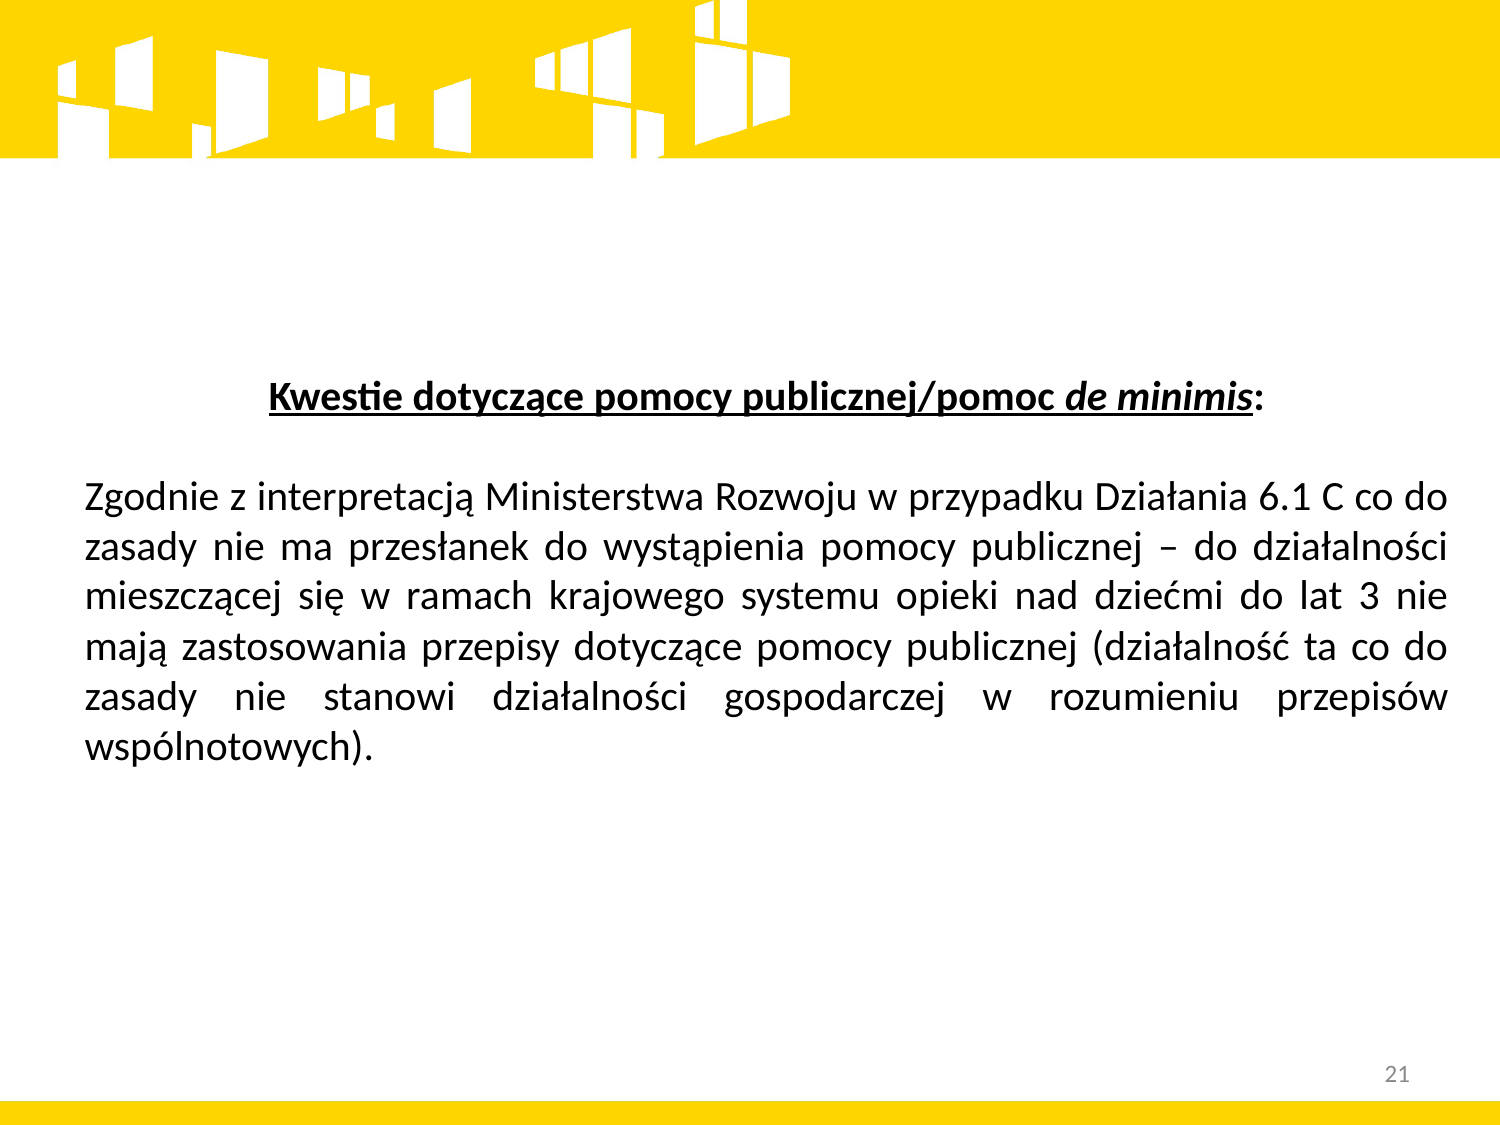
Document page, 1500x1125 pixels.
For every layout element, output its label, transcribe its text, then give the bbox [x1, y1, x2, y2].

picture [0, 0, 1500, 1125]
slide_number 21 [1074, 1042, 1425, 1103]
text_box Kwestie dotyczące pomocy publicznej/pomoc de minimis: Zgodnie z interpretacją Ministerstwa Rozwoju w przypadku Działania 6.1 C co do zasady nie ma przesłanek do wystąpienia pomocy publicznej – do działalności mieszczącej się w ramach krajowego systemu opieki nad dziećmi do lat 3 nie mają zastosowania przepisy dotyczące pomocy publicznej (działalność ta co do zasady nie stanowi działalności gospodarczej w rozumieniu przepisów wspólnotowych). [69, 160, 1464, 906]
